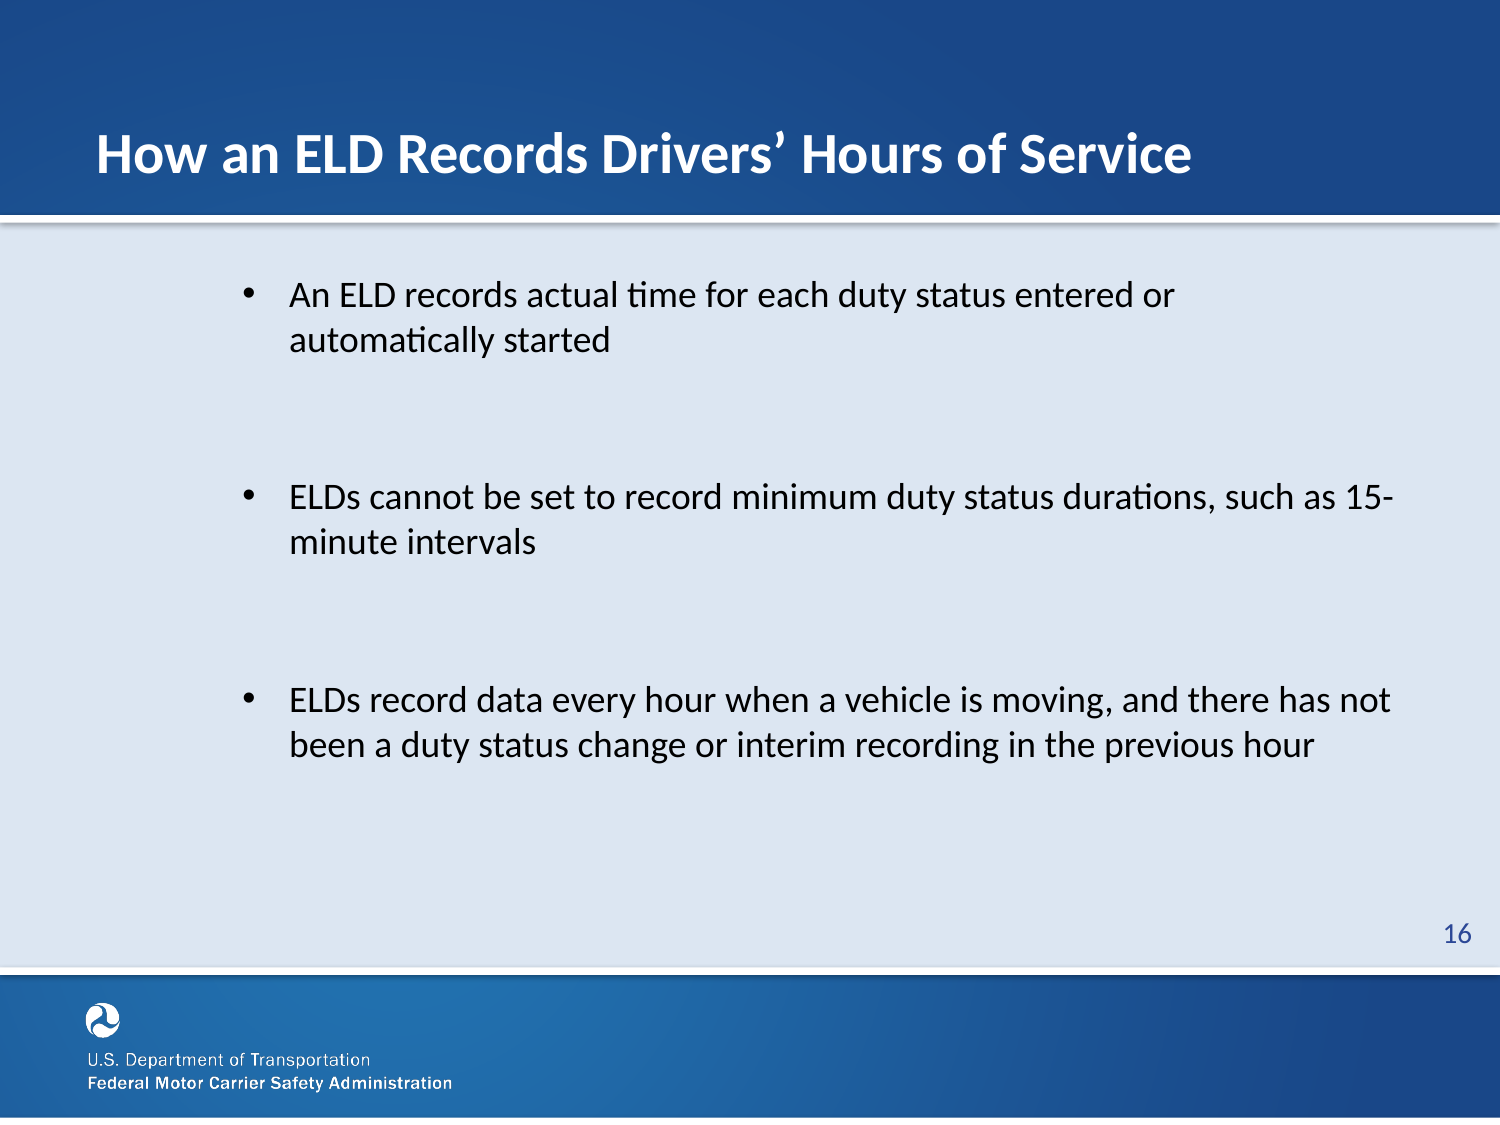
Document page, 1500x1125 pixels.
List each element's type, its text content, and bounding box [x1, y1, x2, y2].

title How an ELD Records Drivers’ Hours of Service [81, 74, 1432, 227]
list An ELD records actual time for each duty status entered or automatically started ELDs cannot be set to record minimum duty status durations, such as 15-minute intervals ELDs record data every hour when a vehicle is moving, and there has not been a duty status change or interim recording in the previous hour [227, 262, 1432, 902]
picture [0, 0, 1500, 215]
picture [0, 975, 1500, 1117]
